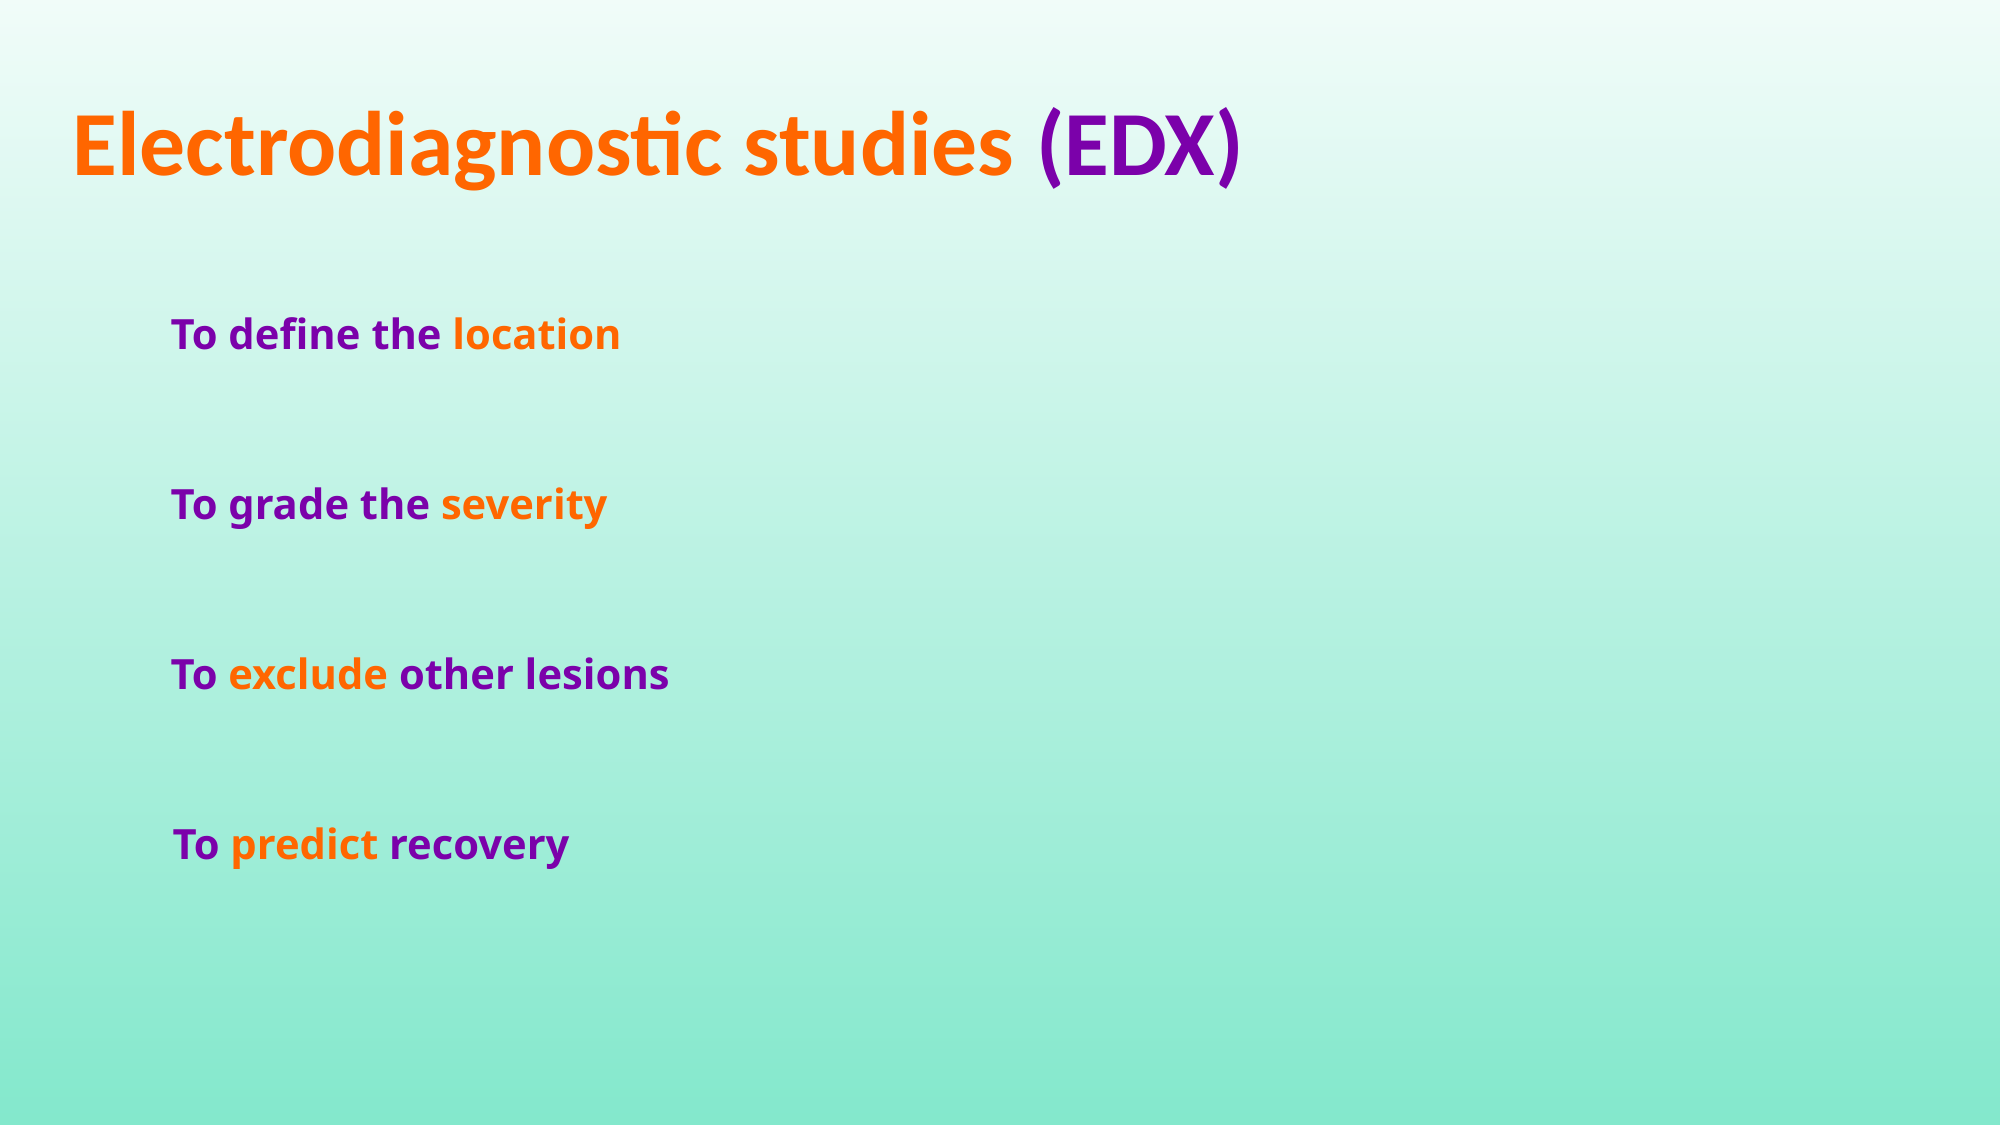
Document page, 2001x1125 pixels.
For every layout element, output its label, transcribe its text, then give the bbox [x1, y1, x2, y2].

text_box Electrodiagnostic studies (EDX) [57, 45, 2000, 233]
text_box To define the location To grade the severity To exclude other lesions To predict recovery [82, 300, 2000, 1056]
